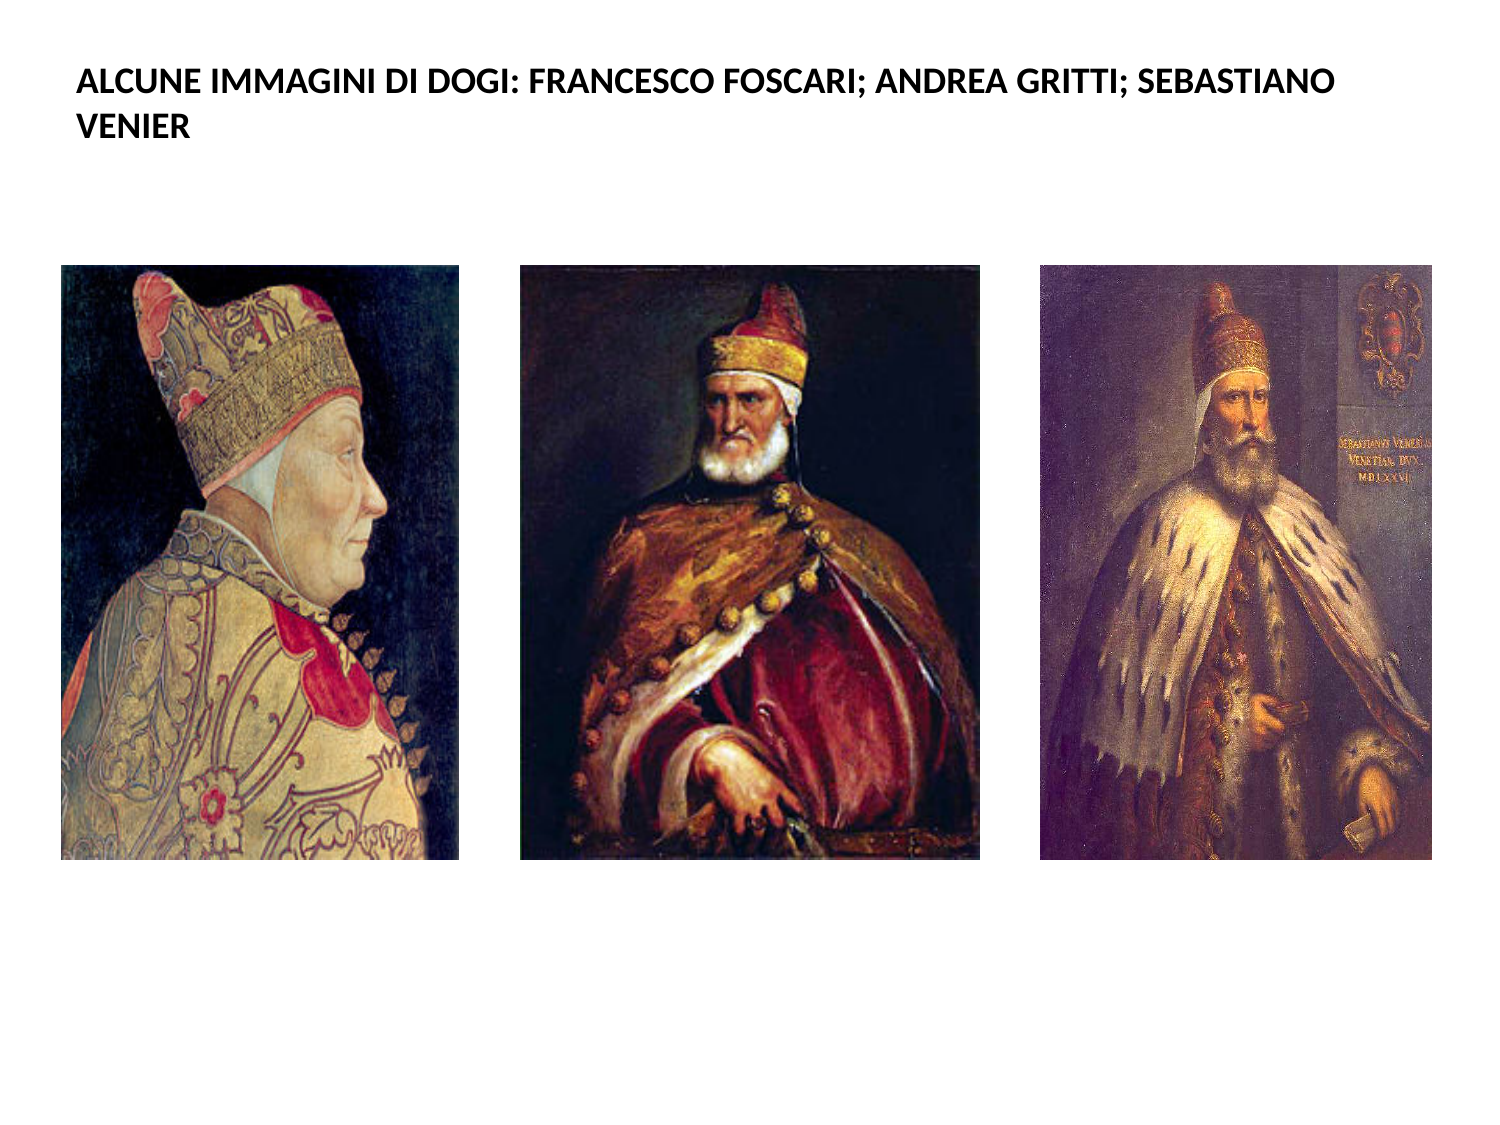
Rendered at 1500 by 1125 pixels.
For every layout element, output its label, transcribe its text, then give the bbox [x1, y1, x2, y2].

picture [520, 265, 980, 860]
text_box ALCUNE IMMAGINI DI DOGI: FRANCESCO FOSCARI; ANDREA GRITTI; SEBASTIANO VENIER [61, 48, 1378, 154]
picture [61, 265, 460, 860]
picture [1040, 265, 1432, 860]
